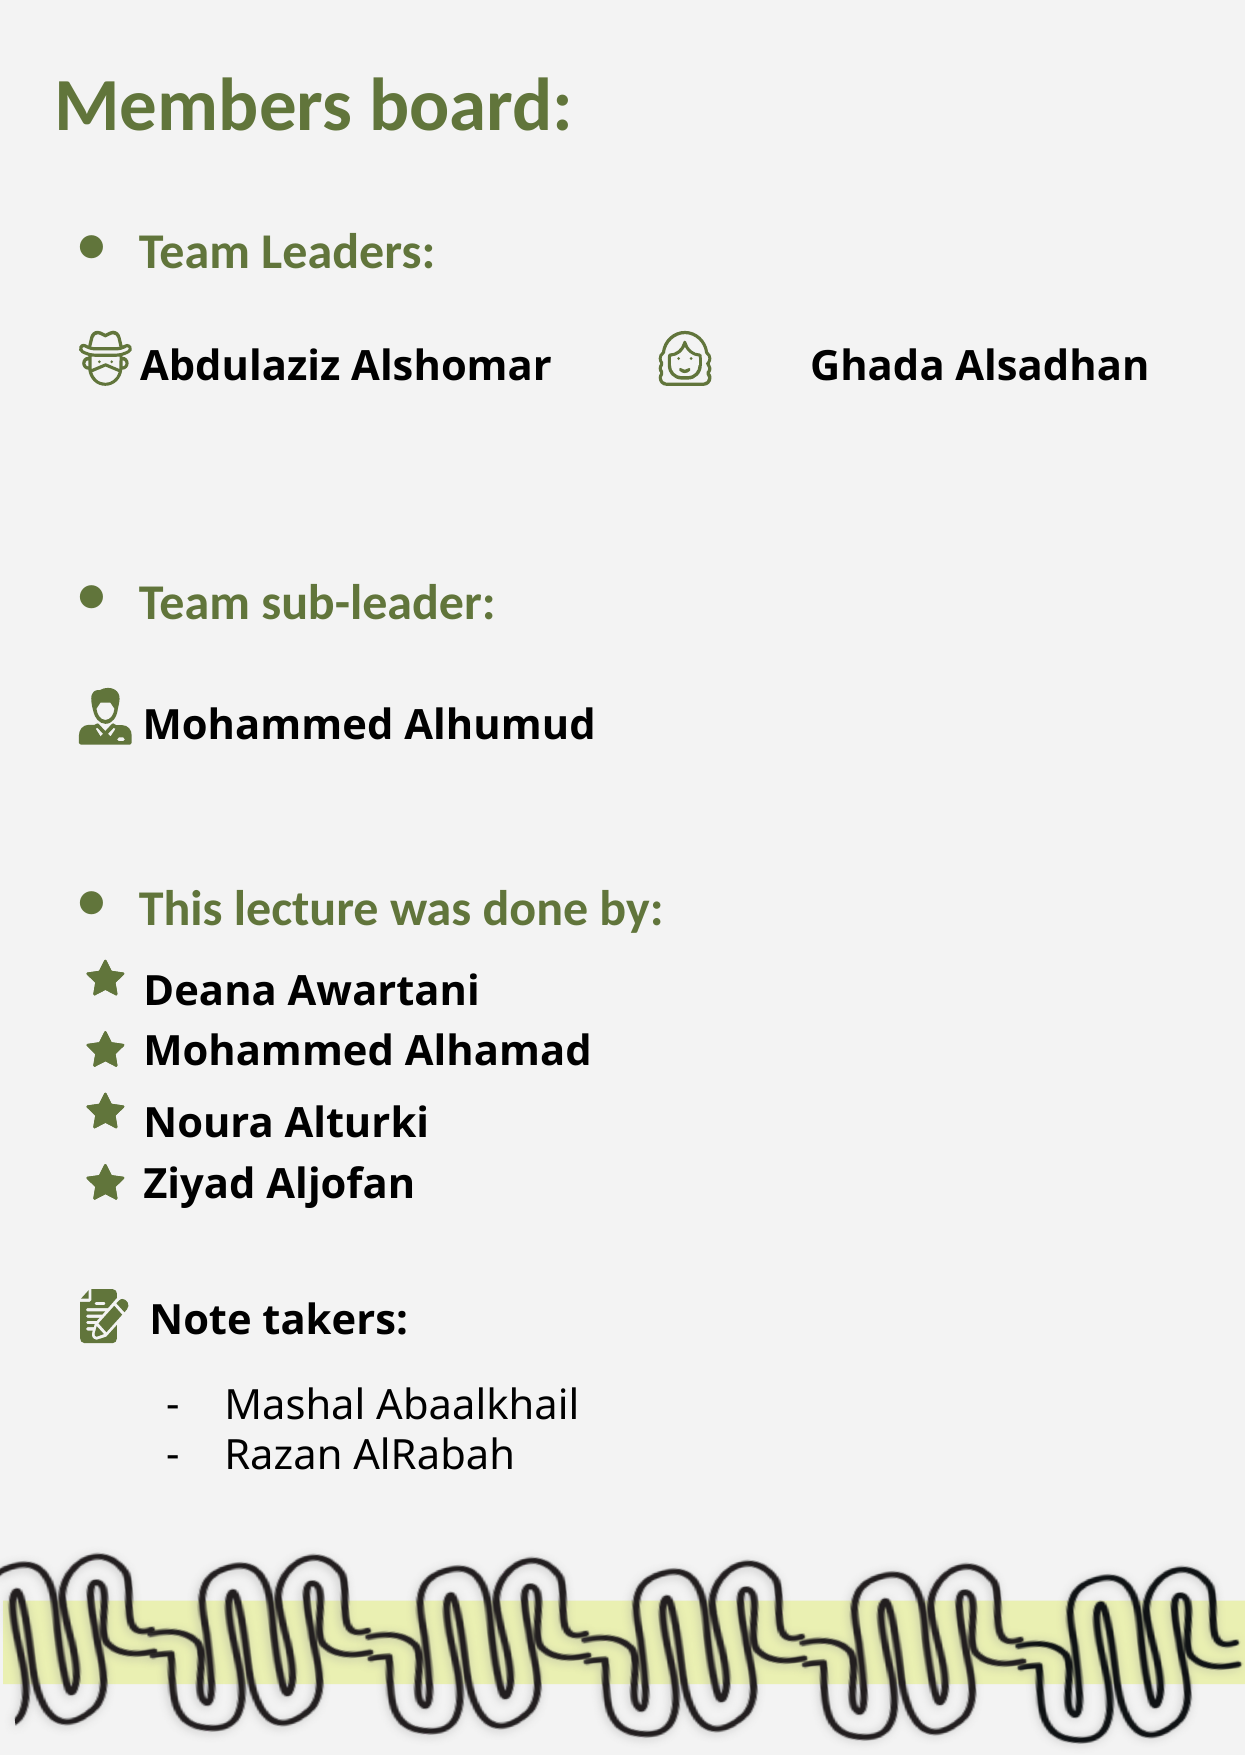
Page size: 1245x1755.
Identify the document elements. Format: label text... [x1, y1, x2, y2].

text_box This lecture was done by: [48, 860, 868, 960]
text_box Note takers: Mashal Abaalkhail Razan AlRabah [134, 1277, 1245, 1478]
text_box [86, 1092, 125, 1129]
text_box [79, 1288, 132, 1344]
text_box Members board: [39, 40, 1087, 124]
text_box Ziyad Aljofan [128, 1142, 621, 1226]
text_box Noura Alturki [128, 1081, 621, 1142]
text_box Mohammed Alhamad [128, 1009, 621, 1081]
text_box Team Leaders: Abdulaziz Alshomar Ghada Alsadhan [49, 204, 1201, 481]
text_box Team sub-leader: Mohammed Alhumud [48, 554, 1111, 810]
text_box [78, 687, 133, 745]
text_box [658, 330, 712, 387]
text_box [86, 1164, 125, 1200]
text_box [86, 1031, 125, 1067]
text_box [78, 330, 133, 387]
text_box [86, 959, 125, 996]
picture [0, 1468, 1245, 1755]
text_box Deana Awartani [128, 948, 621, 1009]
